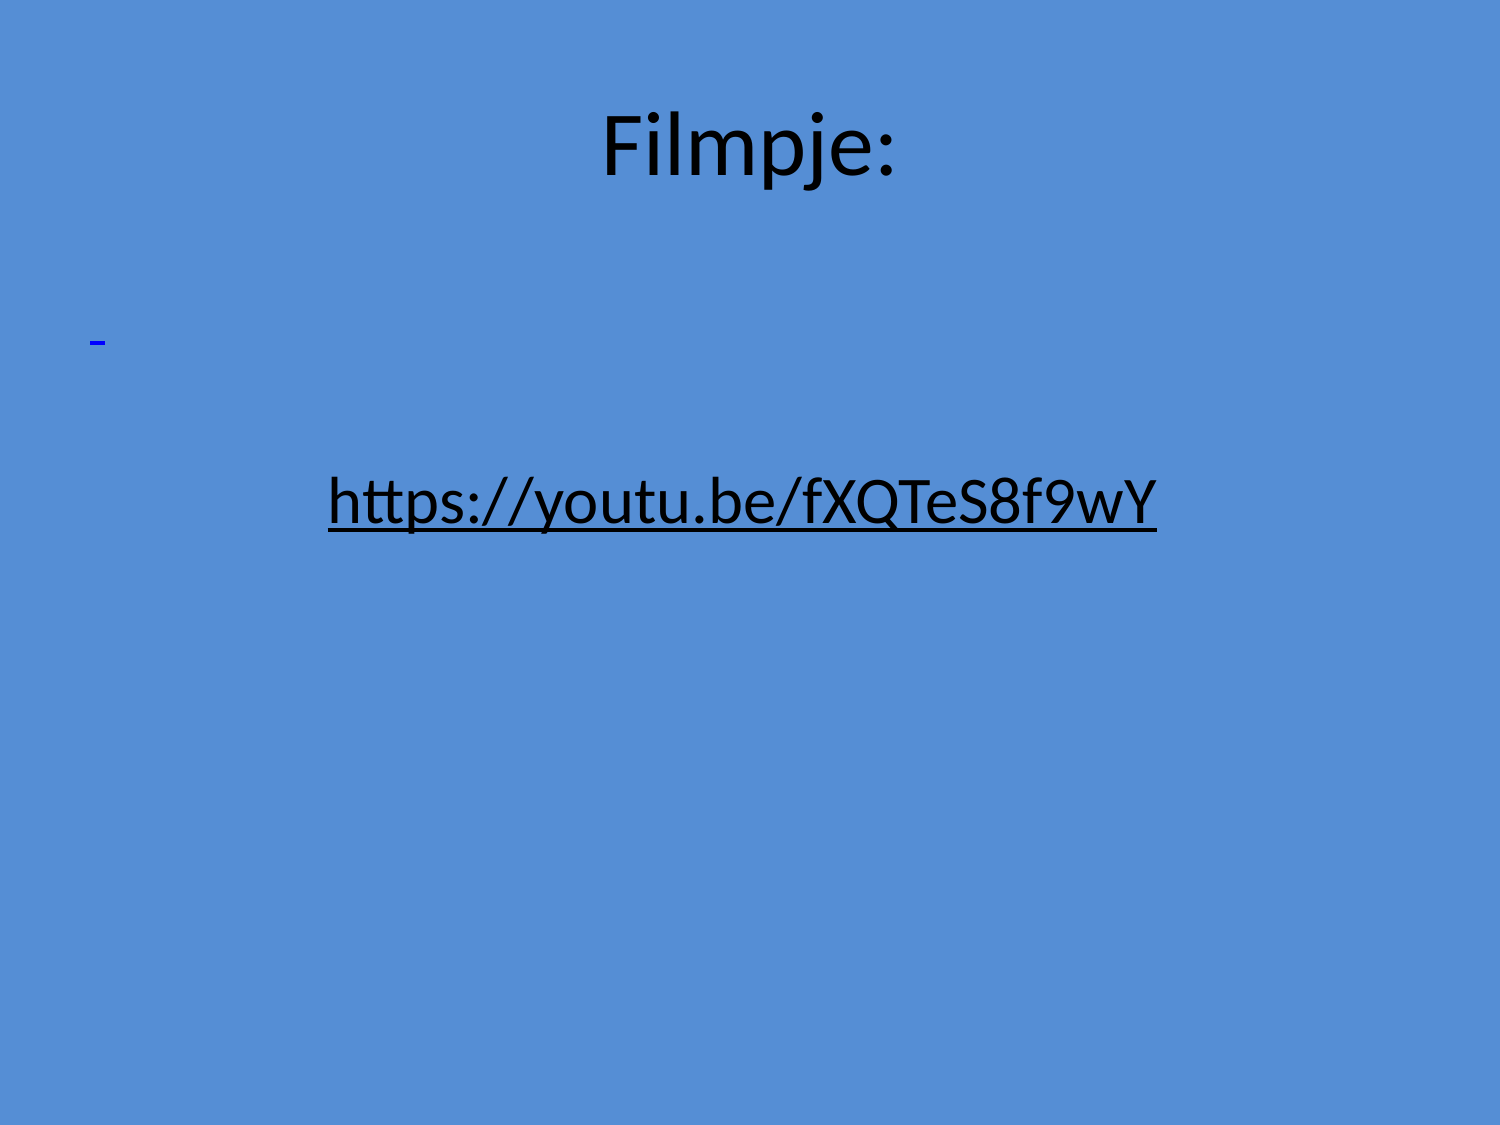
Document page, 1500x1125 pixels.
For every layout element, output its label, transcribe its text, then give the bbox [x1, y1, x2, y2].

title Filmpje: [75, 45, 1425, 233]
list https://youtu.be/fXQTeS8f9wY [75, 262, 1425, 1005]
